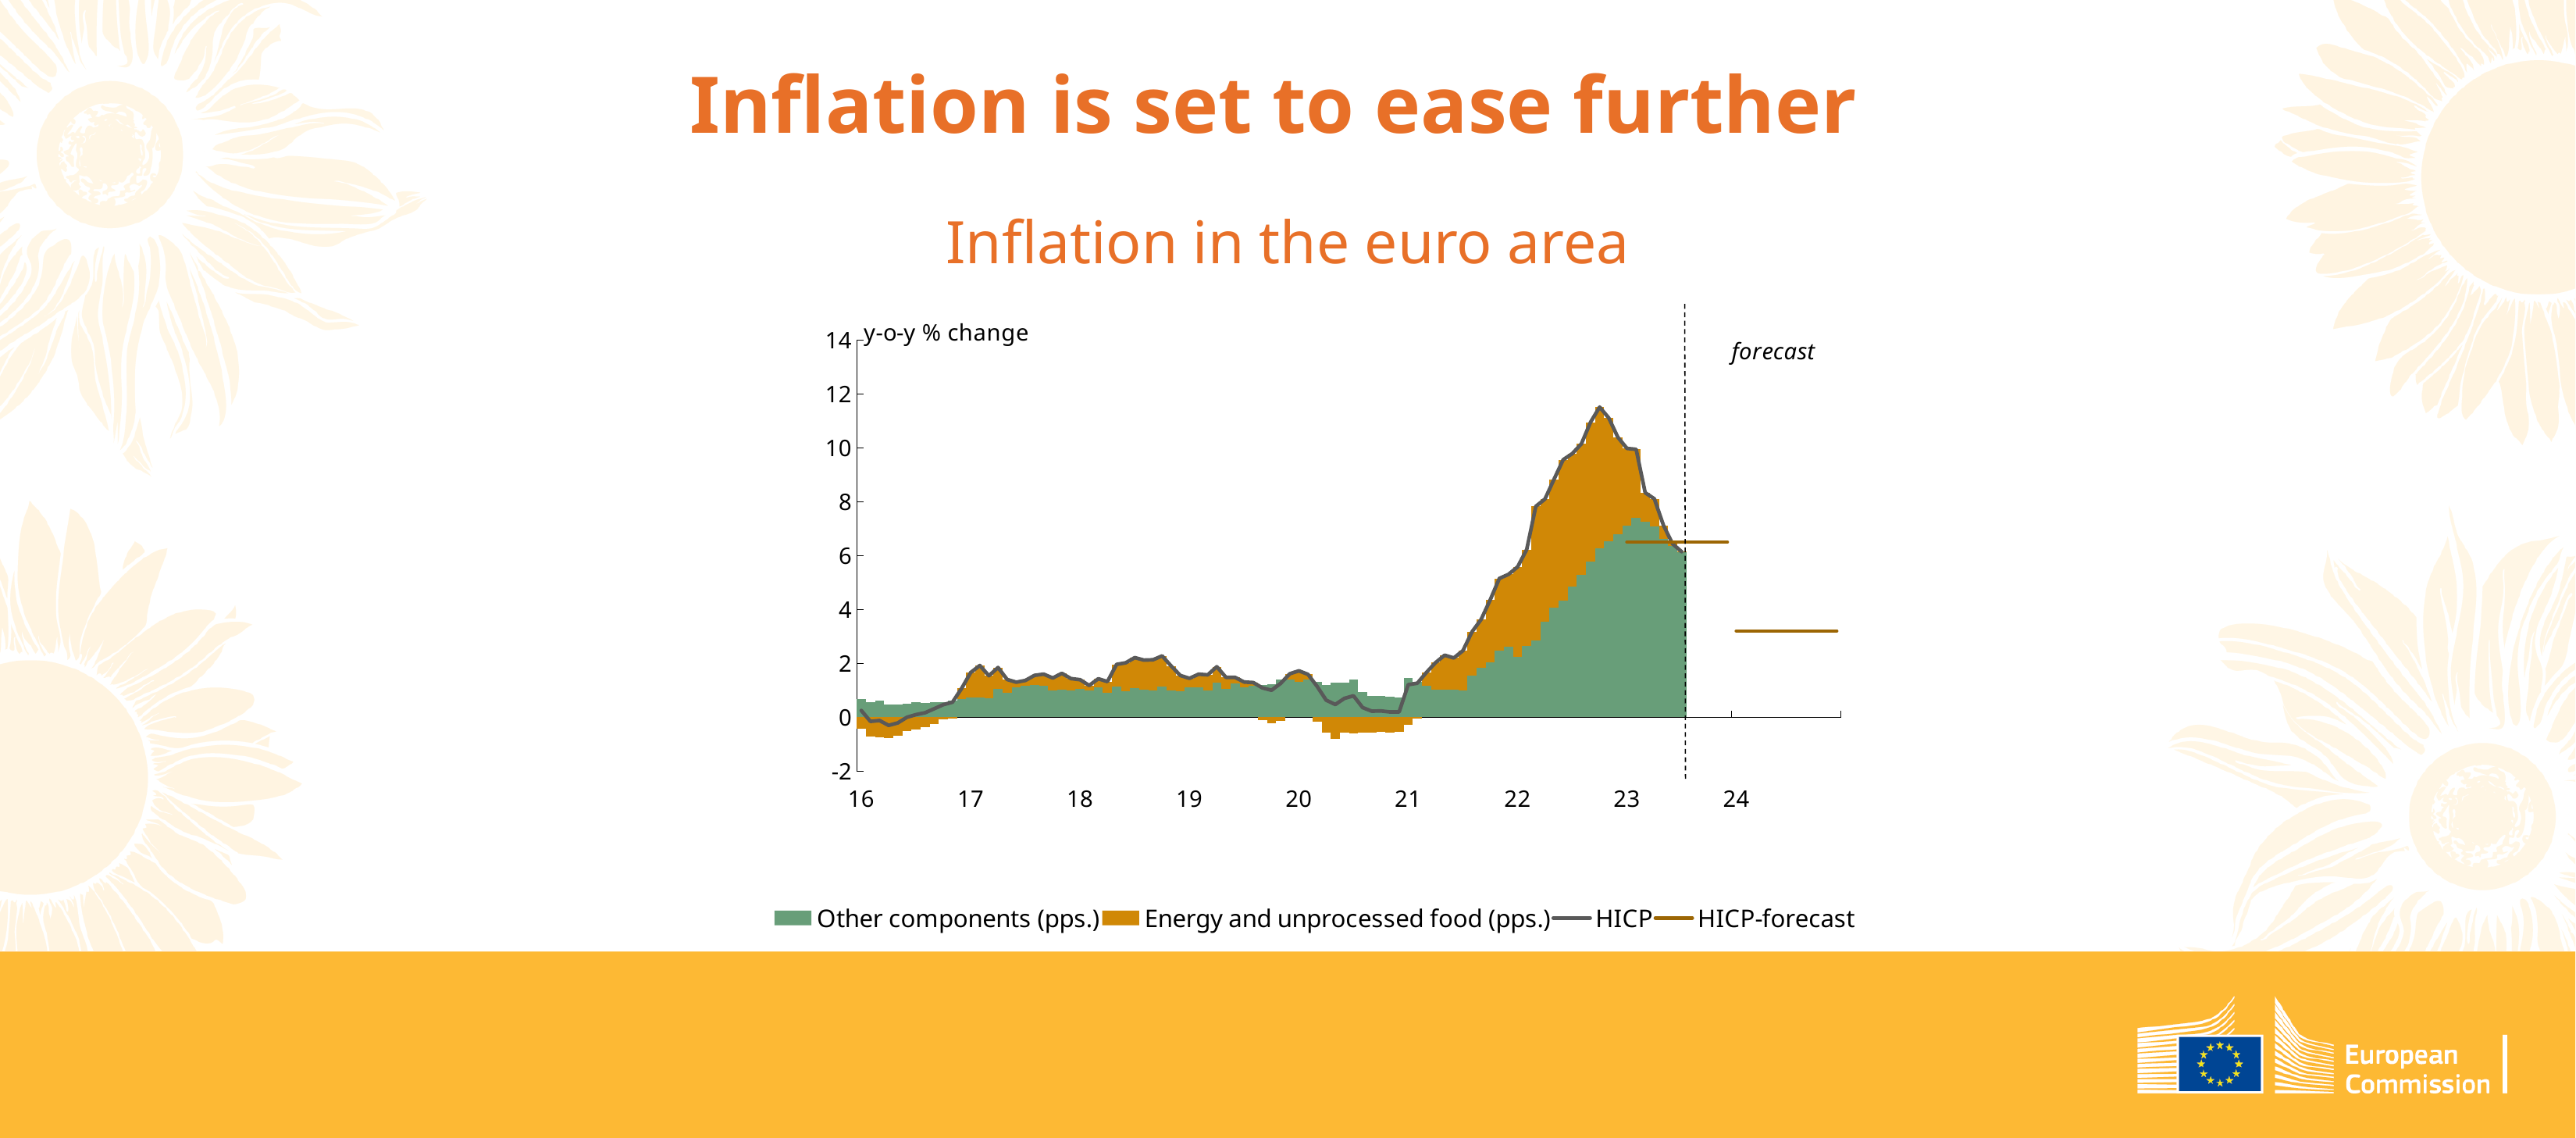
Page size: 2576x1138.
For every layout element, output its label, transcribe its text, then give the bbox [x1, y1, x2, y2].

picture [0, 0, 2576, 1138]
list Inflation in the euro area [134, 194, 2441, 301]
chart [761, 264, 1862, 976]
list Inflation is set to ease further [107, 24, 2441, 180]
